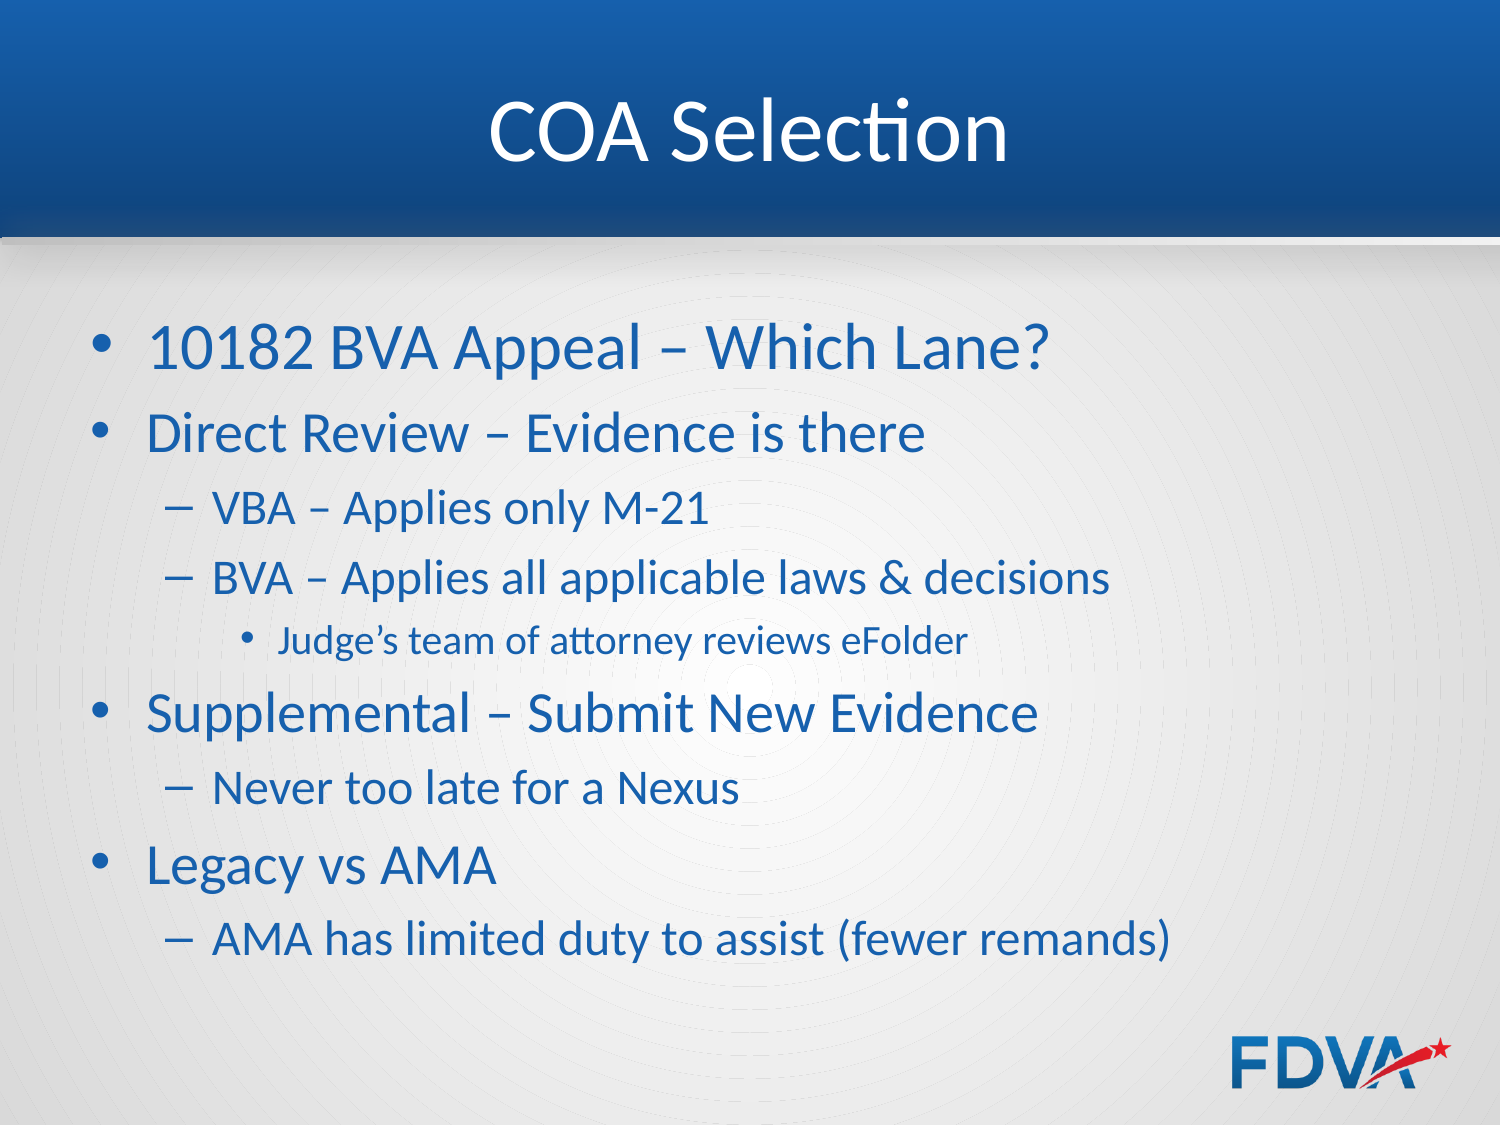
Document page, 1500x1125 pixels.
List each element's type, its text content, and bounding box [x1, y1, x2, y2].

title COA Selection [75, 37, 1425, 213]
picture [1220, 1024, 1463, 1100]
list 10182 BVA Appeal – Which Lane? Direct Review – Evidence is there VBA – Applies only M-21 BVA – Applies all applicable laws & decisions Judge’s team of attorney reviews eFolder Supplemental – Submit New Evidence Never too late for a Nexus Legacy vs AMA AMA has limited duty to assist (fewer remands) [75, 295, 1425, 1013]
